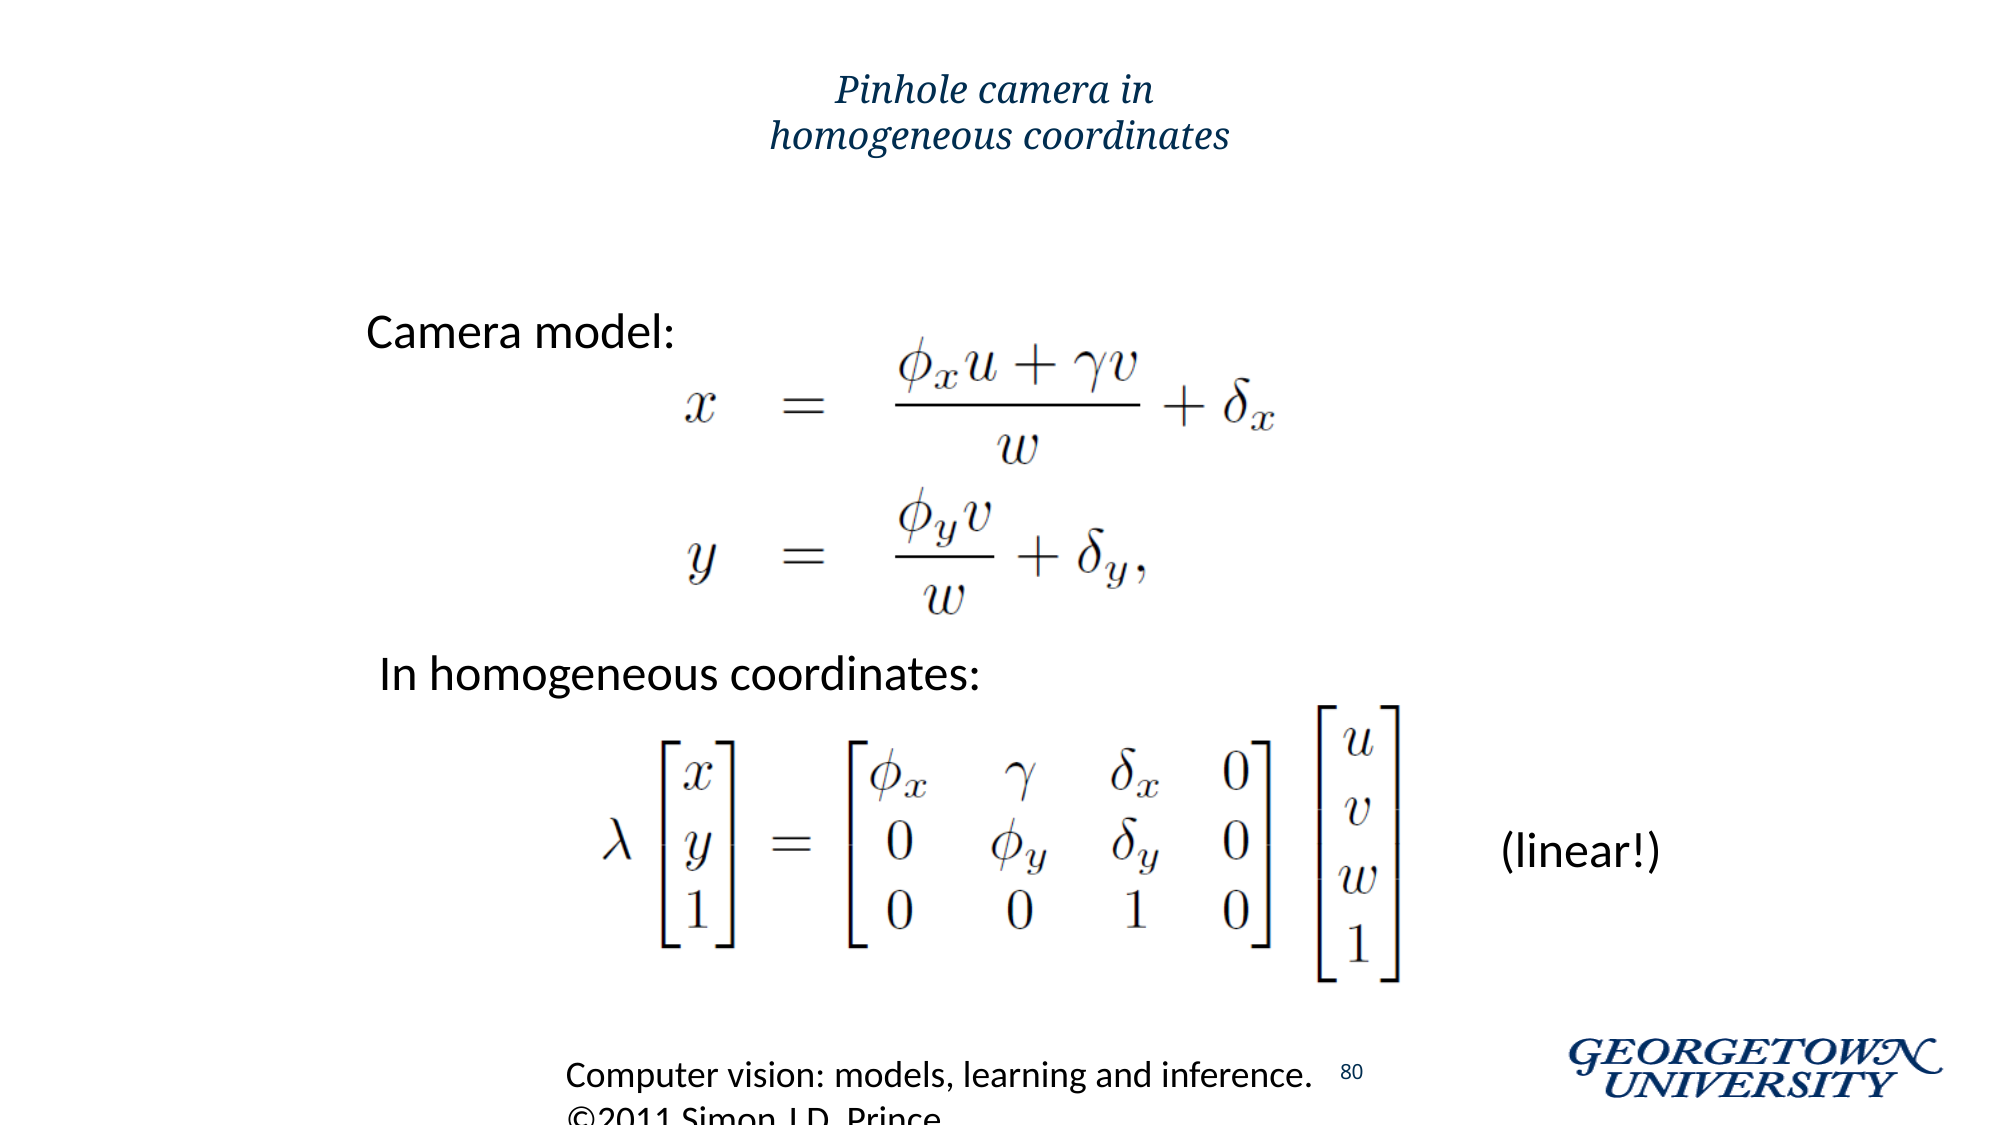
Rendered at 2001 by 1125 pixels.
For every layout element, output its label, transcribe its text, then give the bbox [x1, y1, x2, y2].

title Pinhole camera in homogeneous coordinates [99, 57, 1900, 166]
text_box (linear!) [1485, 810, 1678, 886]
text_box In homogeneous coordinates: [364, 633, 997, 709]
picture [2, 3, 2001, 1125]
footer Computer vision: models, learning and inference. ©2011 Simon J.D. Prince [551, 1042, 1390, 1103]
slide_number 80 [1390, 1042, 1675, 1103]
text_box Camera model: [351, 290, 692, 366]
